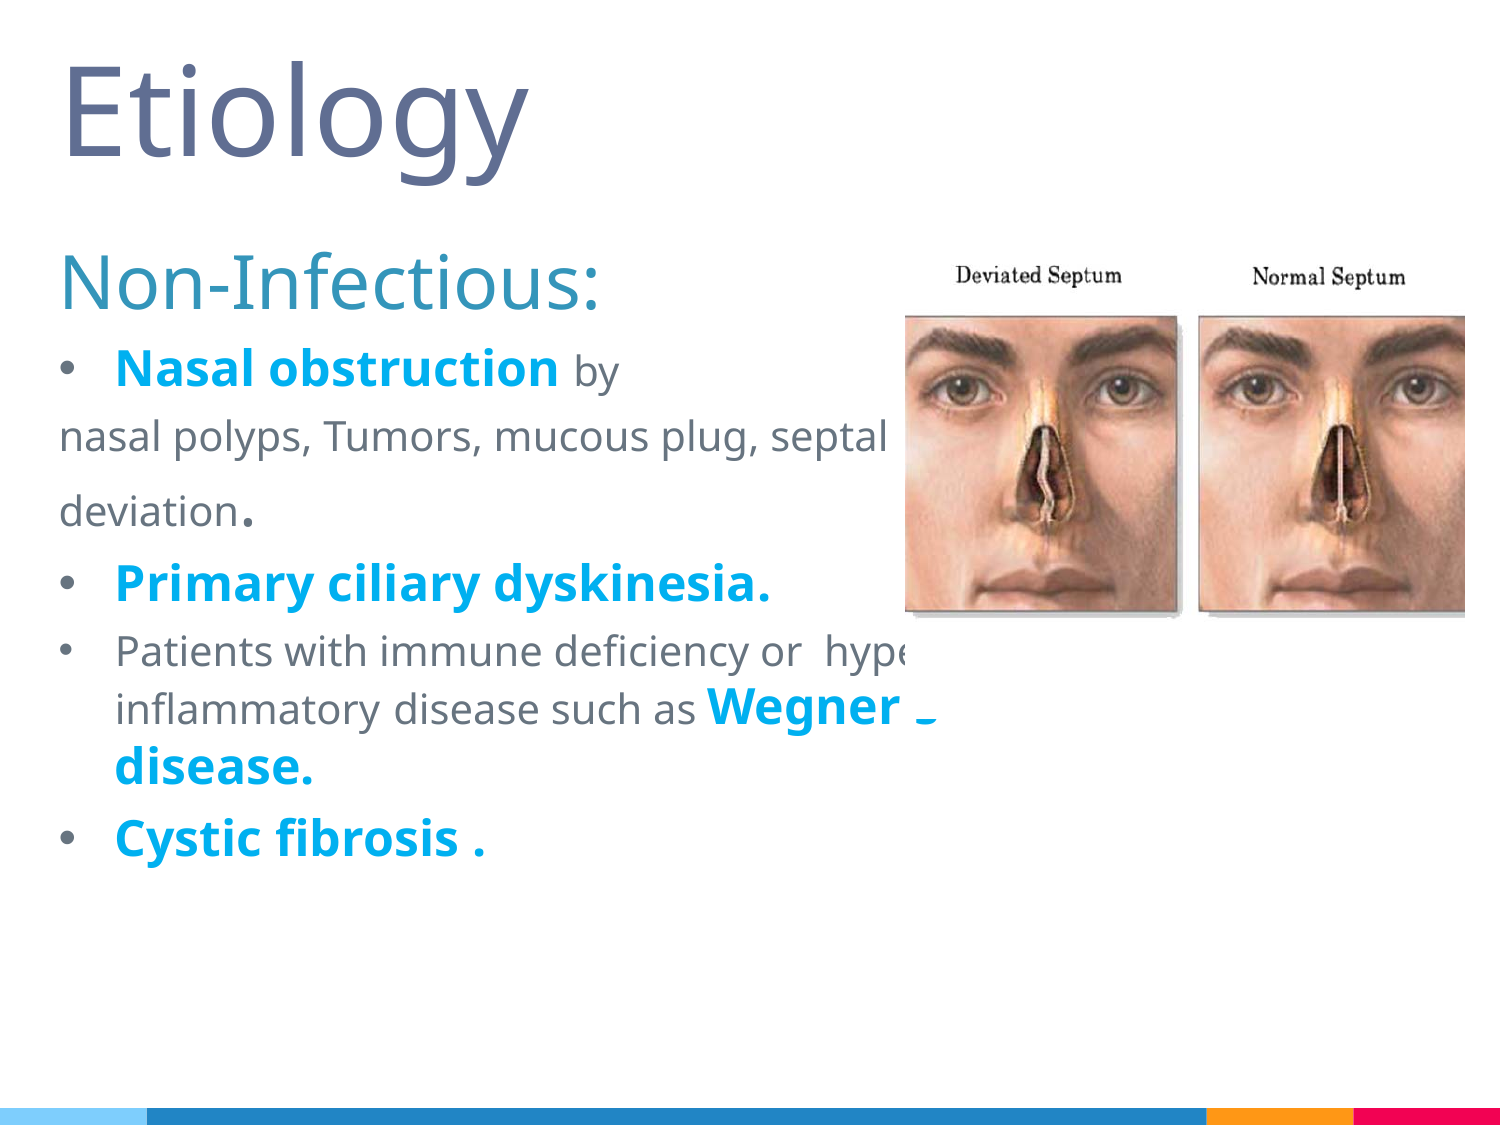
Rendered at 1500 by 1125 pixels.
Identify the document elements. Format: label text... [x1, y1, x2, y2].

title Etiology [43, 8, 1465, 197]
text_box Non-Infectious: Nasal obstruction by nasal polyps, Tumors, mucous plug, septal deviation. Primary ciliary dyskinesia. Patients with immune deficiency or hyper inflammatory disease such as Wegner's disease. Cystic fibrosis . [43, 219, 974, 963]
picture [904, 196, 1466, 720]
